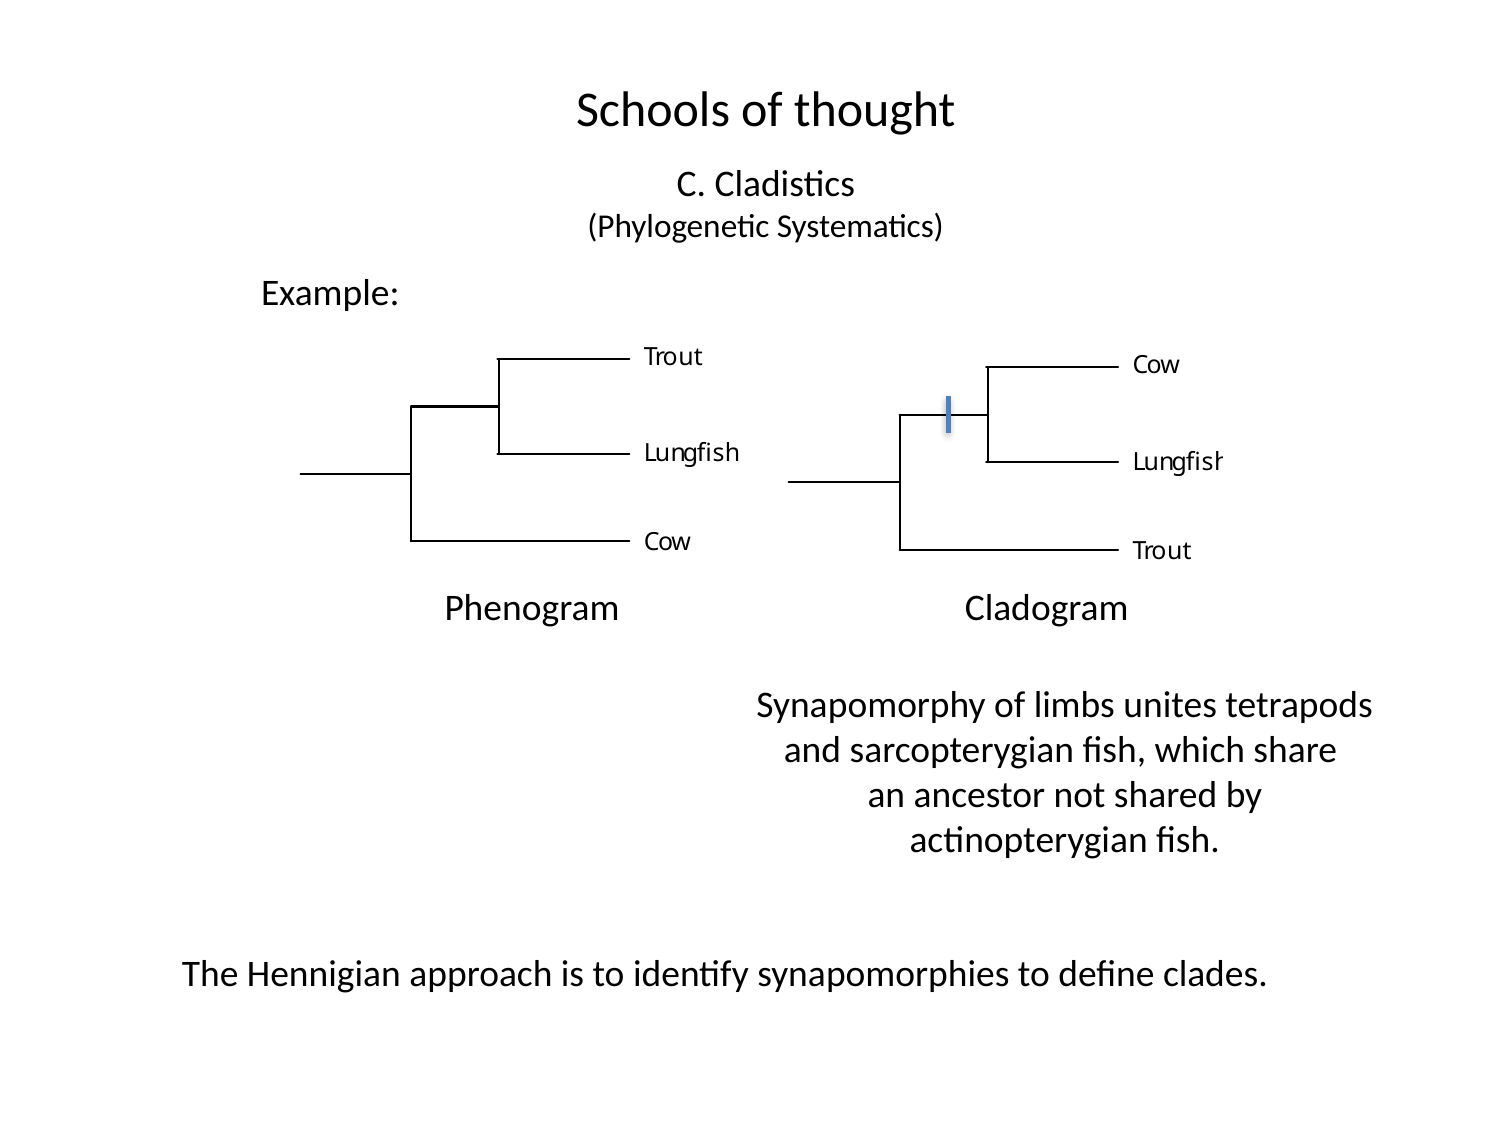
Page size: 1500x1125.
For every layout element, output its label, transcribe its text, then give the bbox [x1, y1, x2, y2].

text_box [299, 344, 1223, 637]
text_box Example: [246, 260, 415, 321]
text_box Schools of thought [561, 69, 971, 145]
text_box C. Cladistics (Phylogenetic Systematics) [572, 151, 960, 252]
text_box The Hennigian approach is to identify synapomorphies to define clades. [167, 941, 1285, 1001]
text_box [723, 395, 1407, 871]
